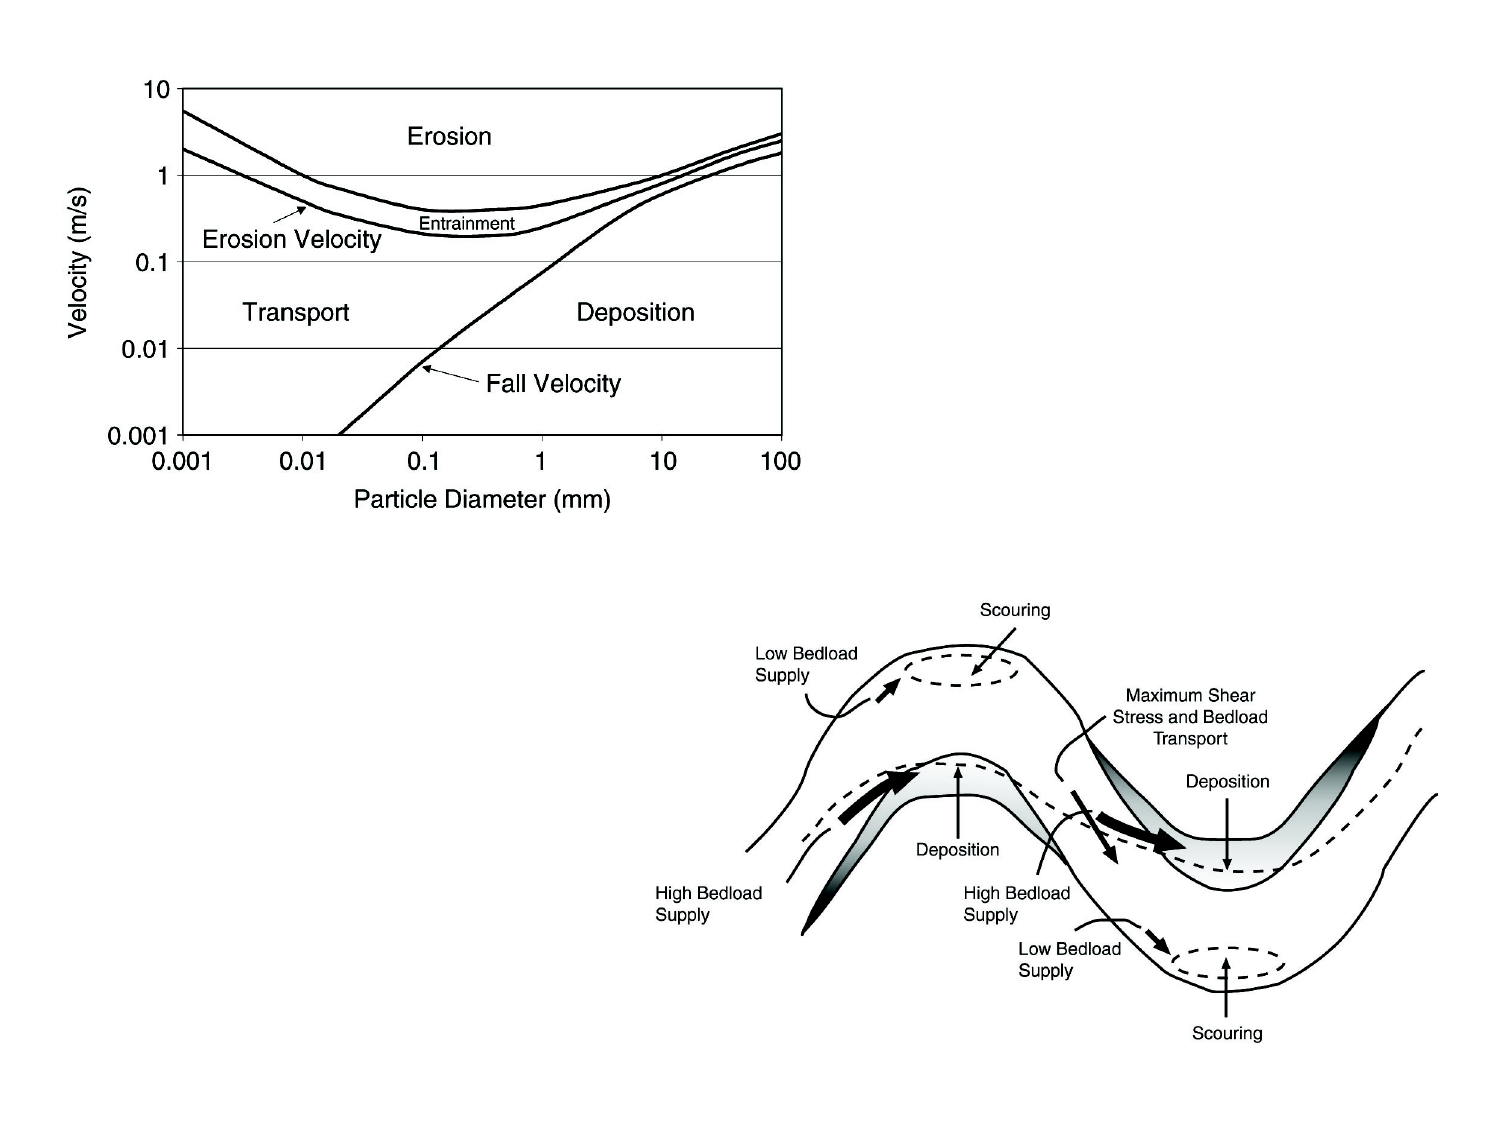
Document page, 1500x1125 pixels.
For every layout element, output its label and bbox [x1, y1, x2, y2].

picture [62, 74, 801, 513]
picture [654, 599, 1438, 1044]
